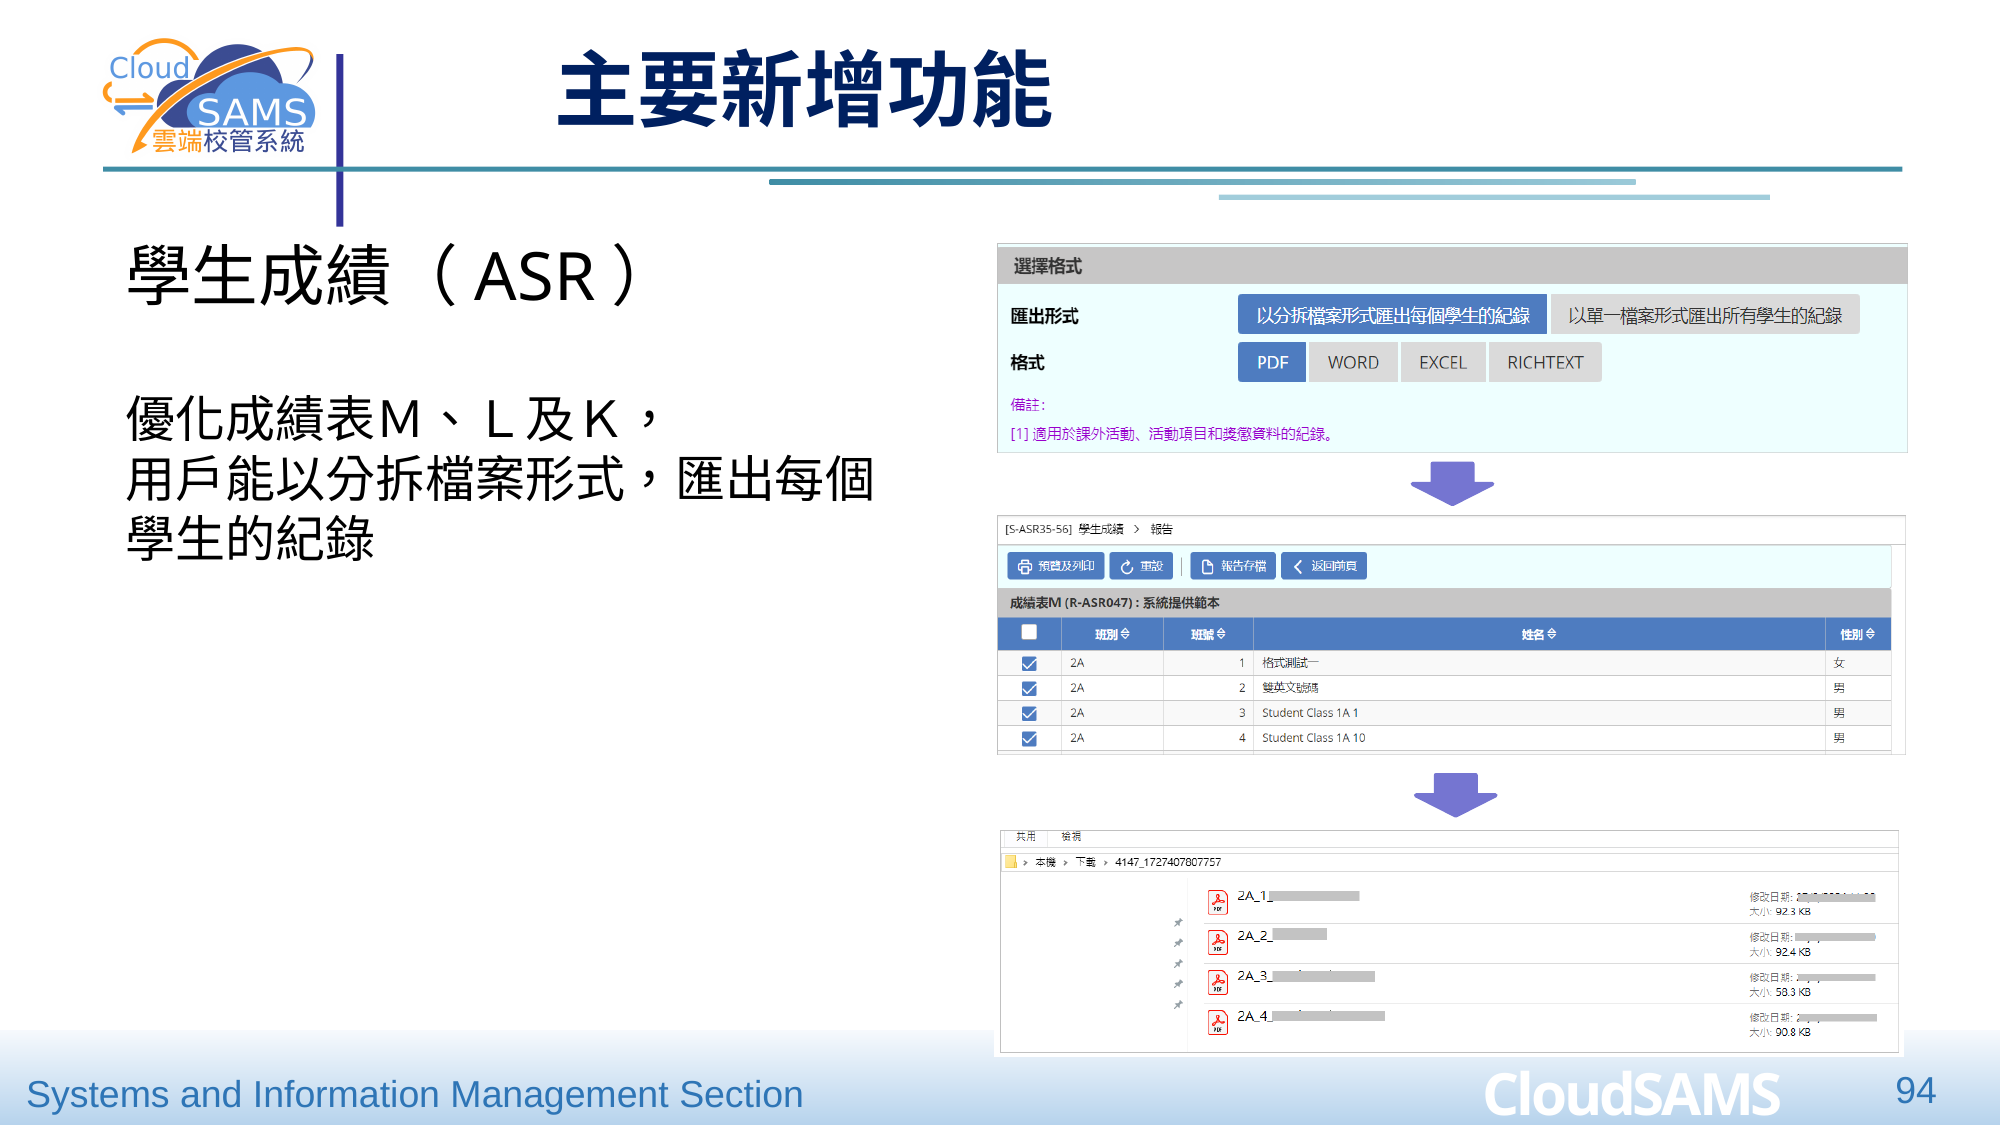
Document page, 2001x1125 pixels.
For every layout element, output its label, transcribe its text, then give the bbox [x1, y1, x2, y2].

text_box 優化成績表Ｍ、Ｌ及Ｋ， 用戶能以分拆檔案形式，匯出每個學生的紀錄 [110, 380, 928, 575]
text_box [1415, 775, 1496, 816]
text_box [1412, 463, 1493, 505]
text_box 主要新增功能 [539, 19, 1184, 145]
picture [993, 826, 1904, 1057]
text_box 學生成績（ASR） [110, 226, 928, 322]
picture [87, 7, 349, 175]
picture [997, 514, 1906, 756]
picture [997, 243, 1908, 453]
slide_number 94 [1755, 1059, 1952, 1125]
